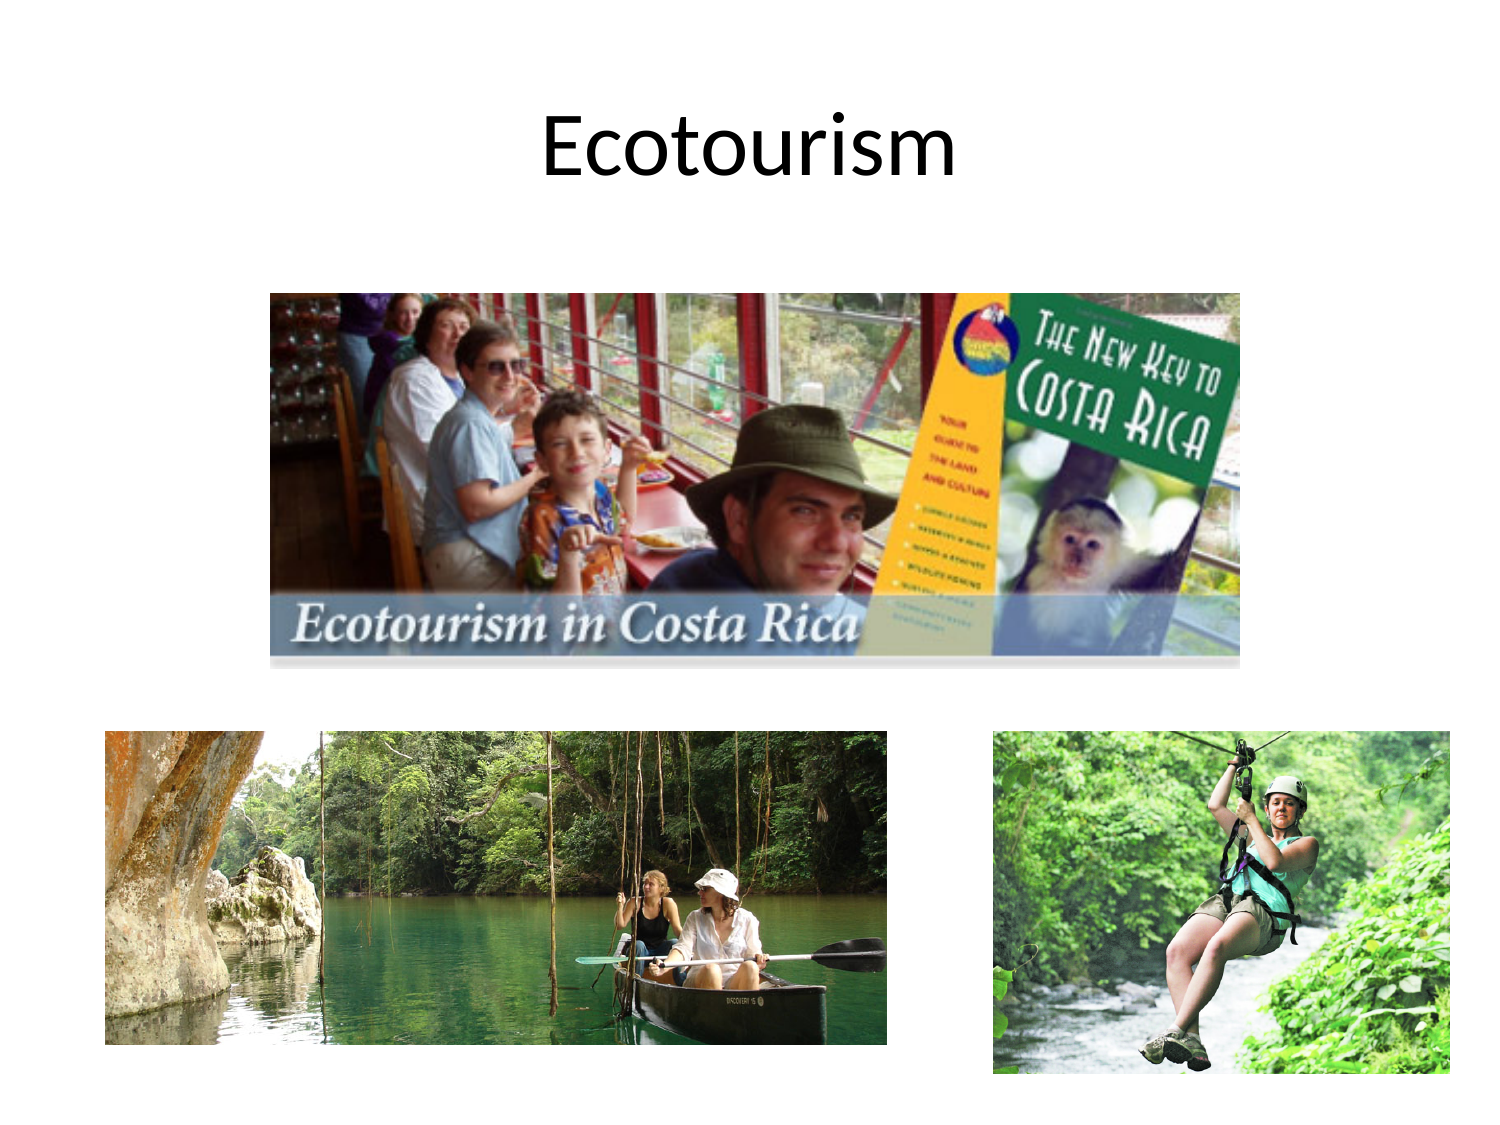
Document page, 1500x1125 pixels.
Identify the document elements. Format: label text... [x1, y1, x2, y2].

title Ecotourism [75, 45, 1425, 233]
picture [270, 293, 1240, 669]
picture [105, 731, 888, 1045]
picture [993, 731, 1450, 1074]
